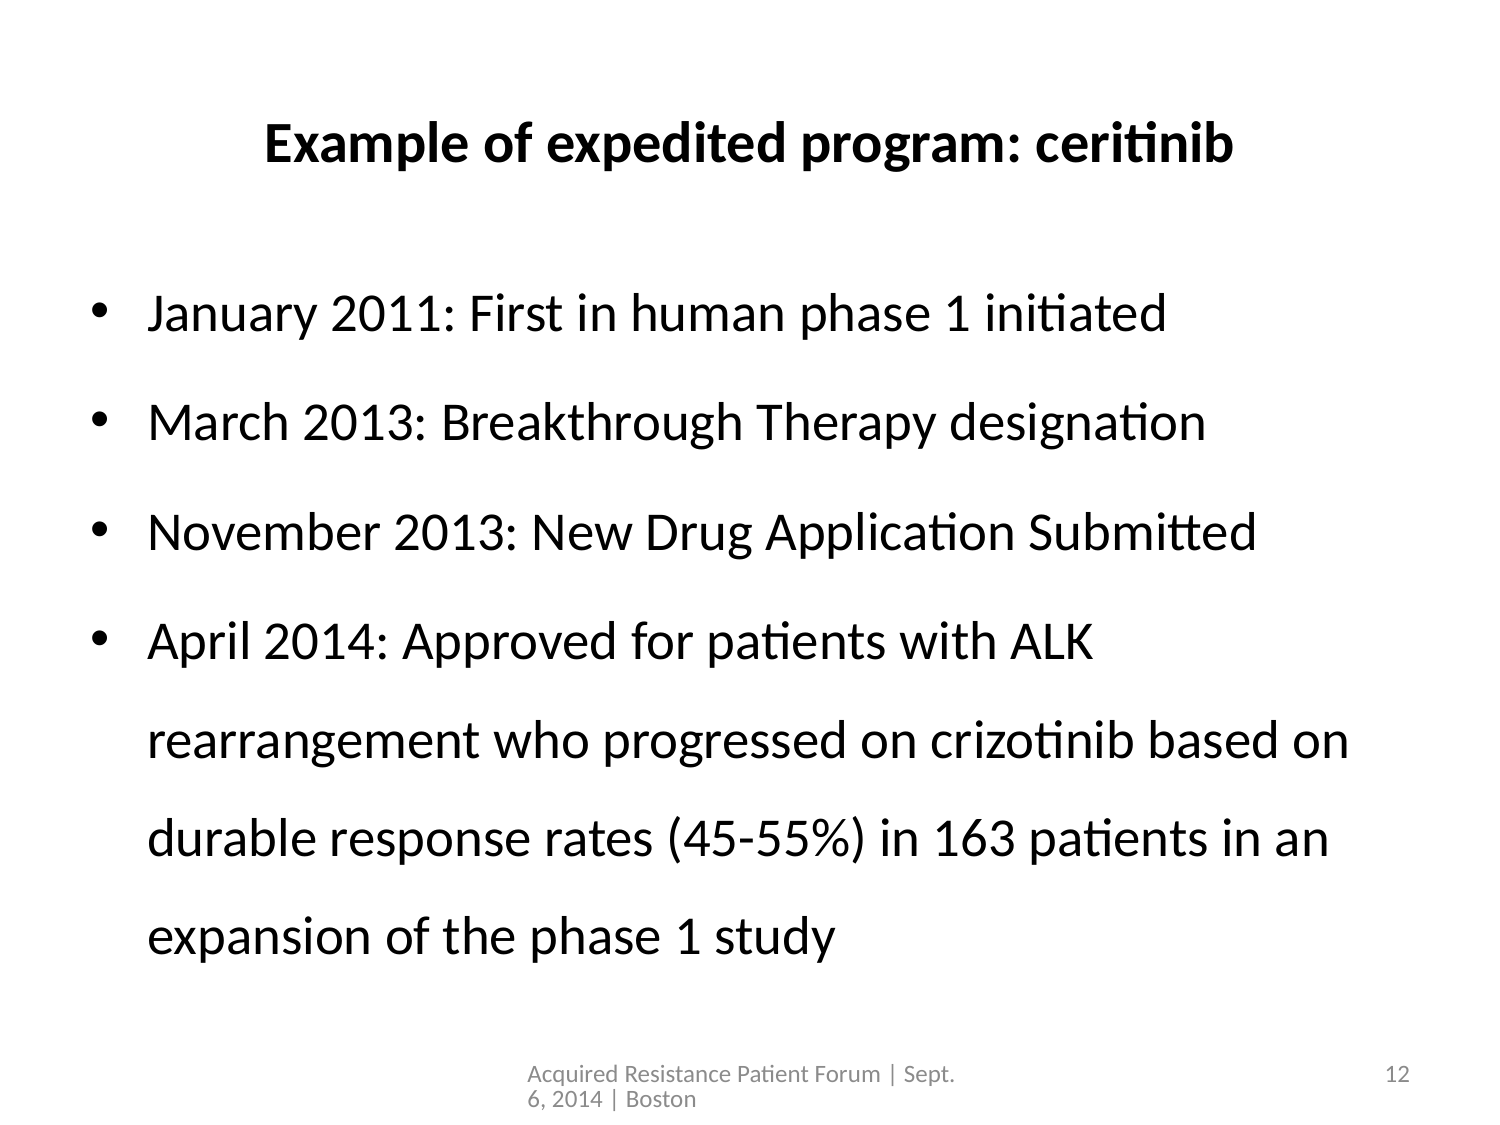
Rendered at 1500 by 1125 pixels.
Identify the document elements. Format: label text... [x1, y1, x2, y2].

list January 2011: First in human phase 1 initiated March 2013: Breakthrough Therapy designation November 2013: New Drug Application Submitted April 2014: Approved for patients with ALK rearrangement who progressed on crizotinib based on durable response rates (45-55%) in 163 patients in an expansion of the phase 1 study [75, 236, 1425, 979]
footer Acquired Resistance Patient Forum | Sept. 6, 2014 | Boston [512, 1042, 988, 1103]
title Example of expedited program: ceritinib [75, 45, 1425, 233]
slide_number 12 [1074, 1042, 1425, 1103]
